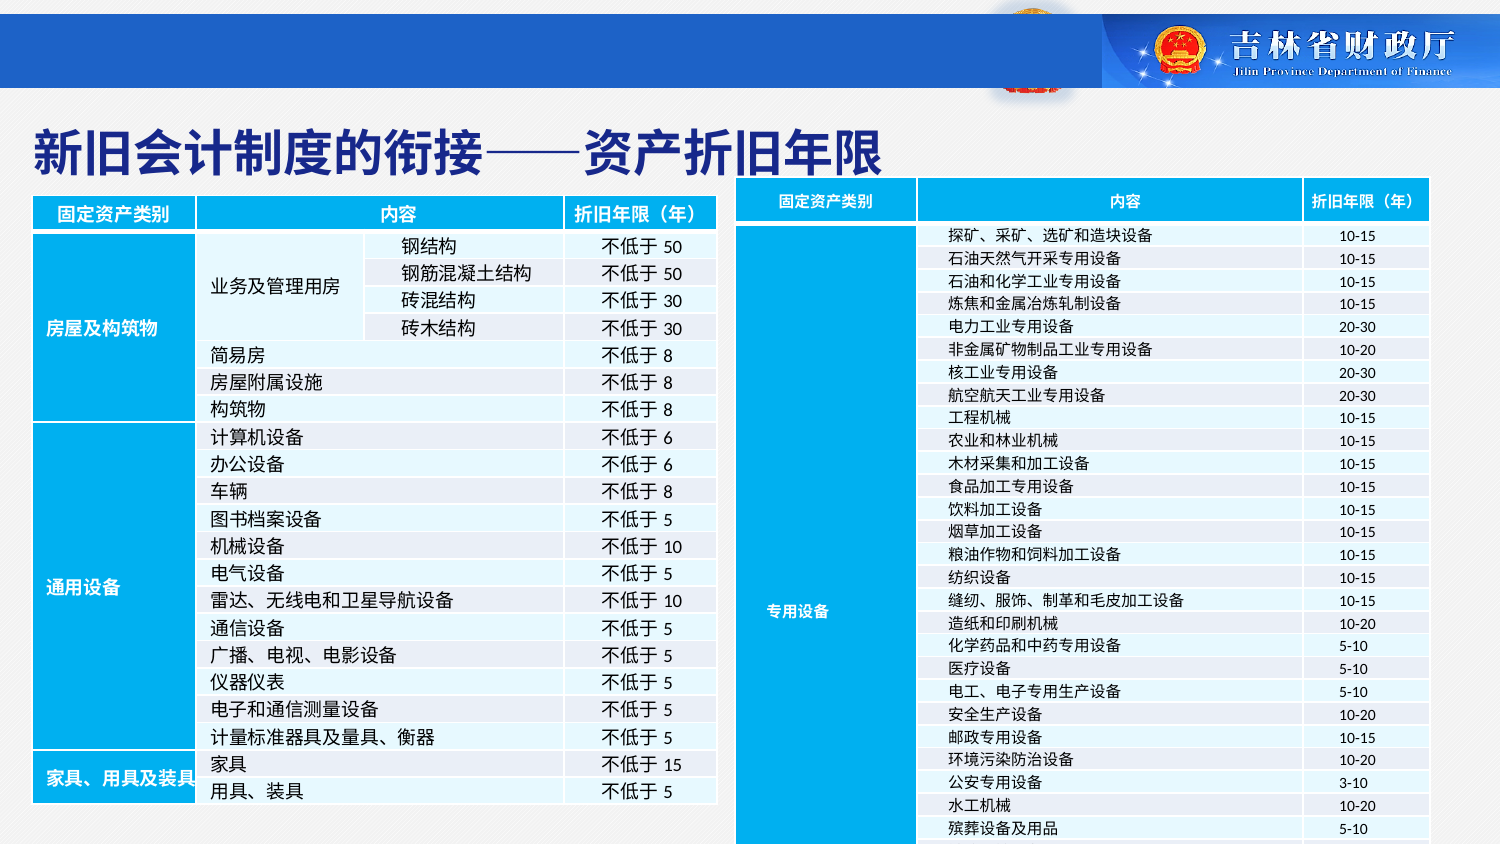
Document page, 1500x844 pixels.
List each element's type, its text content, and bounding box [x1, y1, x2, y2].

picture [977, 0, 1086, 13]
table_header 内容 [918, 178, 1302, 221]
table_cell 食品加工专用设备 [918, 475, 1302, 496]
table_cell 不低于8 [565, 396, 716, 421]
table_cell 10-15 [1304, 429, 1429, 450]
table_cell 通用设备 [33, 423, 195, 749]
table_cell 炼焦和金属冶炼轧制设备 [918, 293, 1302, 314]
picture [977, 89, 1086, 108]
table_cell 10-15 [1304, 247, 1429, 268]
table_cell 机械设备 [197, 532, 563, 558]
table_cell 构筑物 [197, 396, 563, 421]
table_cell 不低于5 [565, 614, 716, 640]
table_cell 10-15 [1304, 589, 1429, 610]
table_cell 20-30 [1304, 384, 1429, 405]
table_cell 不低于6 [565, 423, 716, 449]
table_cell 公安专用设备 [918, 771, 1302, 792]
table_cell 仪器仪表 [197, 669, 563, 694]
table_cell 不低于50 [565, 259, 716, 285]
table_cell 非金属矿物制品工业专用设备 [918, 338, 1302, 359]
table_cell 纺织设备 [918, 566, 1302, 587]
table_cell 化学药品和中药专用设备 [918, 634, 1302, 656]
table_cell 计量标准器具及量具、衡器 [197, 723, 563, 749]
table_cell 10-15 [1304, 226, 1429, 245]
table_cell 10-15 [1304, 726, 1429, 747]
table_cell 钢结构 [365, 234, 563, 258]
table_cell 不低于10 [565, 532, 716, 558]
table_cell 安全生产设备 [918, 703, 1302, 724]
table_cell 不低于5 [565, 696, 716, 722]
table_cell 10-20 [1304, 840, 1429, 844]
table_header 折旧年限（年） [565, 196, 716, 229]
table_cell 不低于6 [565, 450, 716, 476]
table_cell 不低于8 [565, 369, 716, 394]
table_cell 3-10 [1304, 771, 1429, 792]
table_cell 探矿、采矿、选矿和造块设备 [918, 226, 1302, 245]
table_cell 家具 [197, 751, 563, 776]
table_cell 农业和林业机械 [918, 429, 1302, 450]
table_cell 10-15 [1304, 521, 1429, 542]
table_cell 石油和化学工业专用设备 [918, 270, 1302, 291]
table_cell 车辆 [197, 478, 563, 503]
table_cell 钢筋混凝土结构 [365, 259, 563, 285]
table_cell 10-15 [1304, 407, 1429, 428]
table_cell 图书档案设备 [197, 505, 563, 531]
table_cell 医疗设备 [918, 657, 1302, 678]
table_cell 10-15 [1304, 270, 1429, 291]
table_cell 不低于5 [565, 669, 716, 694]
table_cell 不低于5 [565, 641, 716, 667]
table_cell 房屋及构筑物 [33, 234, 195, 421]
table_header 固定资产类别 [33, 196, 195, 229]
table_cell 不低于30 [565, 287, 716, 312]
table_cell 不低于8 [565, 341, 716, 367]
table_cell 水工机械 [918, 794, 1302, 815]
table_cell 专用设备 [736, 226, 916, 844]
table_cell 缝纫、服饰、制革和毛皮加工设备 [918, 589, 1302, 610]
table_cell 电力工业专用设备 [918, 315, 1302, 336]
table_cell 10-15 [1304, 498, 1429, 519]
table_cell 不低于30 [565, 314, 716, 340]
table_cell 用具、装具 [197, 778, 563, 803]
table_cell 家具、用具及装具 [33, 751, 195, 803]
table_cell 邮政专用设备 [918, 726, 1302, 747]
table_cell 电子和通信测量设备 [197, 696, 563, 722]
text_box 新旧会计制度的衔接——资产折旧年限 [22, 106, 906, 196]
table_cell 5-10 [1304, 657, 1429, 678]
table_cell 不低于15 [565, 751, 716, 776]
table_cell 广播、电视、电影设备 [197, 641, 563, 667]
table_cell 20-30 [1304, 315, 1429, 336]
table_cell 电气设备 [197, 560, 563, 585]
table_cell 业务及管理用房 [197, 234, 363, 340]
table_cell 简易房 [197, 341, 563, 367]
table_cell 10-15 [1304, 293, 1429, 314]
table_header 内容 [197, 196, 563, 229]
table_cell 航空航天工业专用设备 [918, 384, 1302, 405]
table_cell 10-20 [1304, 338, 1429, 359]
table_cell 烟草加工设备 [918, 521, 1302, 542]
table_cell 砖木结构 [365, 314, 563, 340]
table_cell 20-30 [1304, 361, 1429, 382]
table_cell 不低于5 [565, 560, 716, 585]
table_cell 砖混结构 [365, 287, 563, 312]
table_cell 雷达、无线电和卫星导航设备 [197, 587, 563, 612]
table_cell 计算机设备 [197, 423, 563, 449]
table_cell 不低于8 [565, 478, 716, 503]
table_cell 办公设备 [197, 450, 563, 476]
table_cell 殡葬设备及用品 [918, 817, 1302, 838]
table_cell 5-10 [1304, 680, 1429, 701]
table_cell 10-20 [1304, 703, 1429, 724]
table_cell 不低于5 [565, 778, 716, 803]
table_cell 房屋附属设施 [197, 369, 563, 394]
table_cell 不低于10 [565, 587, 716, 612]
table_cell 5-10 [1304, 817, 1429, 838]
table_cell 粮油作物和饲料加工设备 [918, 543, 1302, 564]
table_header 折旧年限（年） [1304, 178, 1429, 221]
table_cell 石油天然气开采专用设备 [918, 247, 1302, 268]
table_cell 10-20 [1304, 748, 1429, 769]
table_cell 不低于5 [565, 723, 716, 749]
table_cell 电工、电子专用生产设备 [918, 680, 1302, 701]
table_cell 不低于5 [565, 505, 716, 531]
table_cell 饮料加工设备 [918, 498, 1302, 519]
table_cell 10-20 [1304, 794, 1429, 815]
table_cell 不低于50 [565, 234, 716, 258]
table_cell 工程机械 [918, 407, 1302, 428]
table_cell 造纸和印刷机械 [918, 612, 1302, 633]
table_cell 10-15 [1304, 543, 1429, 564]
table_cell 铁路运输设备 [918, 840, 1302, 844]
table_cell 环境污染防治设备 [918, 748, 1302, 769]
table_cell 通信设备 [197, 614, 563, 640]
table_cell 10-15 [1304, 566, 1429, 587]
table_cell 核工业专用设备 [918, 361, 1302, 382]
table_header 固定资产类别 [736, 178, 916, 221]
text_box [0, 13, 1500, 89]
table_cell 10-15 [1304, 452, 1429, 473]
table_cell 10-20 [1304, 612, 1429, 633]
table_cell 木材采集和加工设备 [918, 452, 1302, 473]
table_cell 10-15 [1304, 475, 1429, 496]
table_cell 5-10 [1304, 634, 1429, 656]
